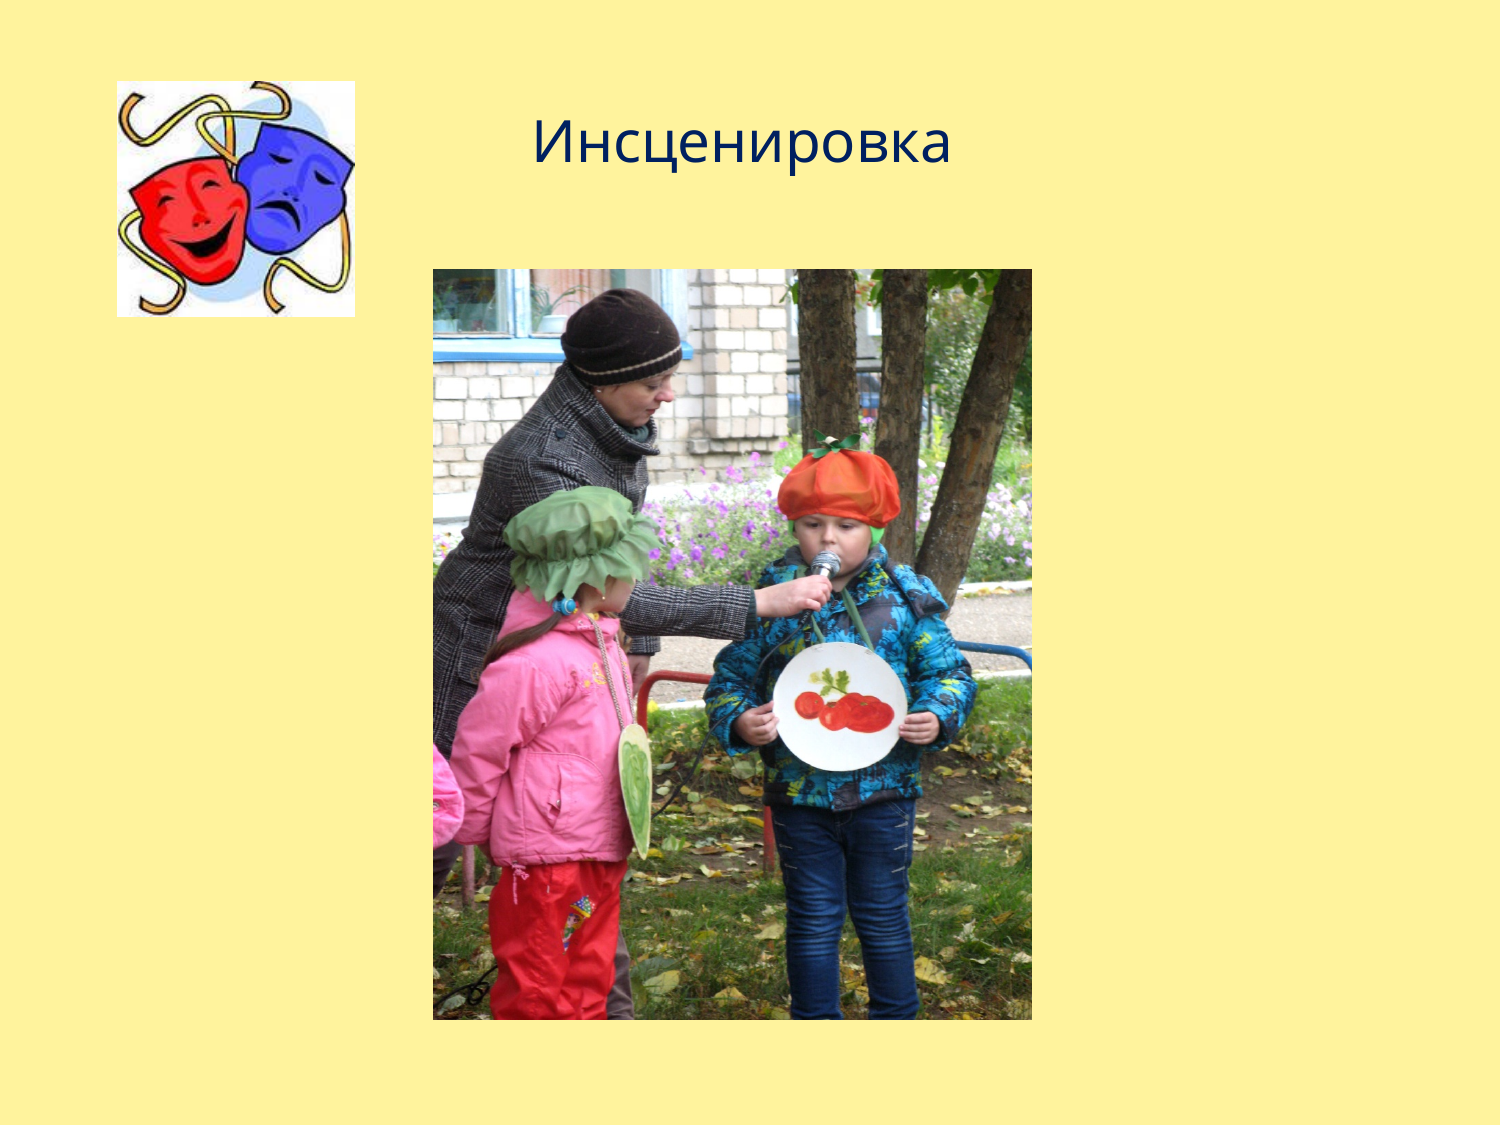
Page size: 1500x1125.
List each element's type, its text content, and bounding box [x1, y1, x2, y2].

picture [433, 269, 1032, 1020]
title Инсценировка [75, 45, 1425, 233]
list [116, 81, 355, 317]
